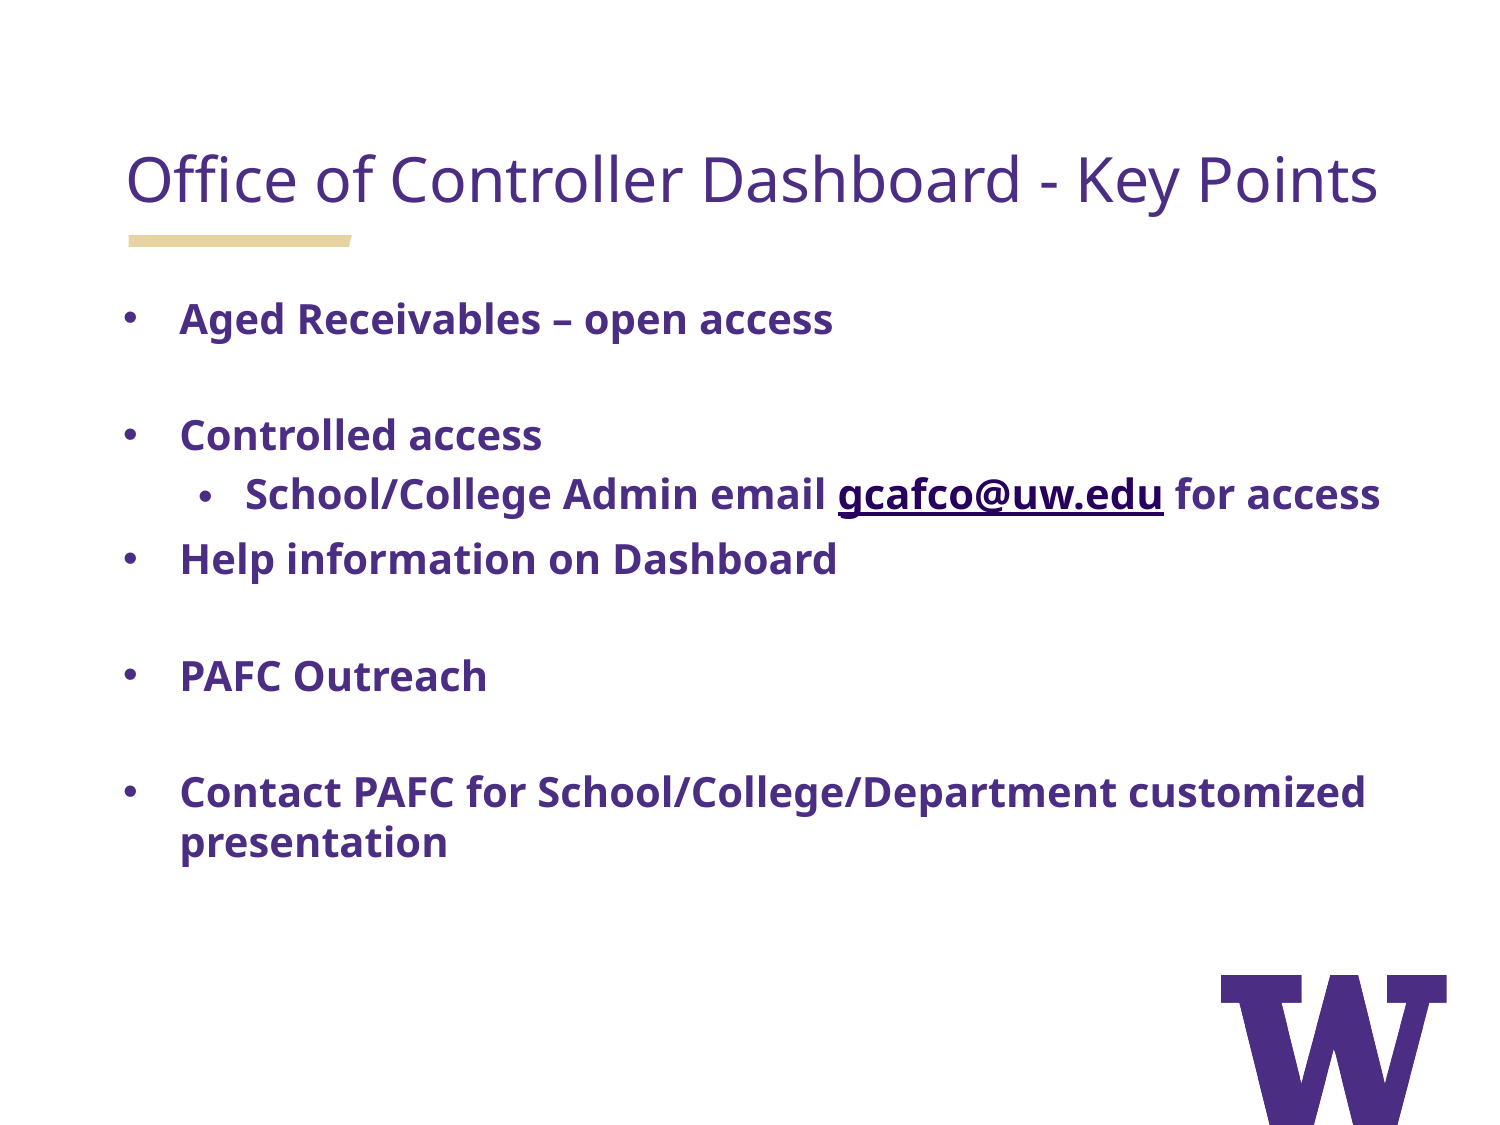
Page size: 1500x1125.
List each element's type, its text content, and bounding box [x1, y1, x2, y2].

list Office of Controller Dashboard - Key Points [110, 60, 1453, 224]
picture [1221, 975, 1447, 1125]
list Aged Receivables – open access Controlled access School/College Admin email gcafco@uw.edu for access Help information on Dashboard PAFC Outreach Contact PAFC for School/College/Department customized presentation [108, 284, 1453, 944]
picture [128, 235, 352, 247]
